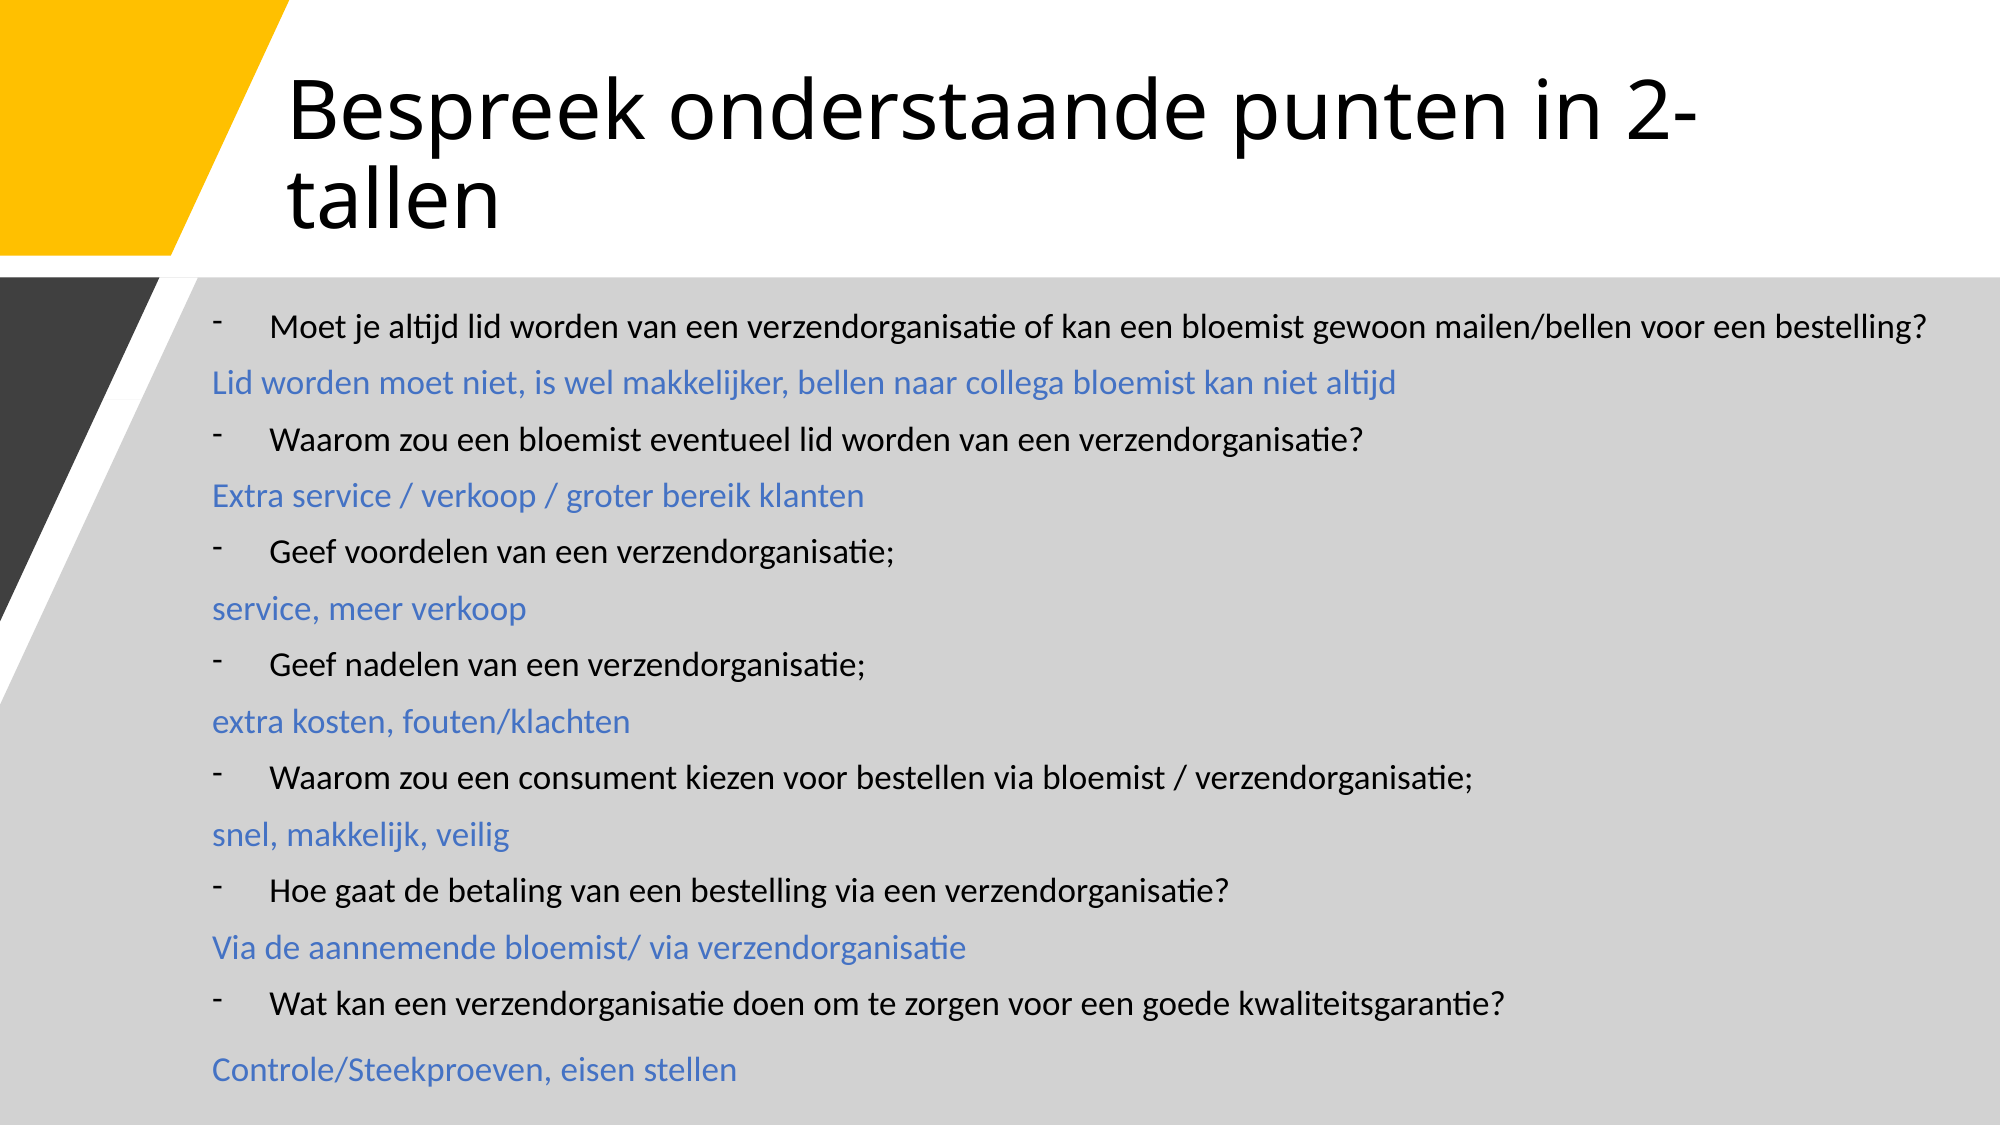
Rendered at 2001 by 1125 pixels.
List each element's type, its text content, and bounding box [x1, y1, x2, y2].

list Moet je altijd lid worden van een verzendorganisatie of kan een bloemist gewoon mailen/bellen voor een bestelling? Lid worden moet niet, is wel makkelijker, bellen naar collega bloemist kan niet altijd Waarom zou een bloemist eventueel lid worden van een verzendorganisatie? Extra service / verkoop / groter bereik klanten Geef voordelen van een verzendorganisatie; service, meer verkoop Geef nadelen van een verzendorganisatie; extra kosten, fouten/klachten Waarom zou een consument kiezen voor bestellen via bloemist / verzendorganisatie; snel, makkelijk, veilig Hoe gaat de betaling van een bestelling via een verzendorganisatie? Via de aannemende bloemist/ via verzendorganisatie Wat kan een verzendorganisatie doen om te zorgen voor een goede kwaliteitsgarantie? Controle/Steekproeven, eisen stellen [197, 292, 1963, 1125]
text_box [0, 0, 291, 257]
text_box [0, 276, 2000, 1125]
title Bespreek onderstaande punten in 2-tallen [271, 60, 1808, 255]
text_box [0, 276, 162, 622]
